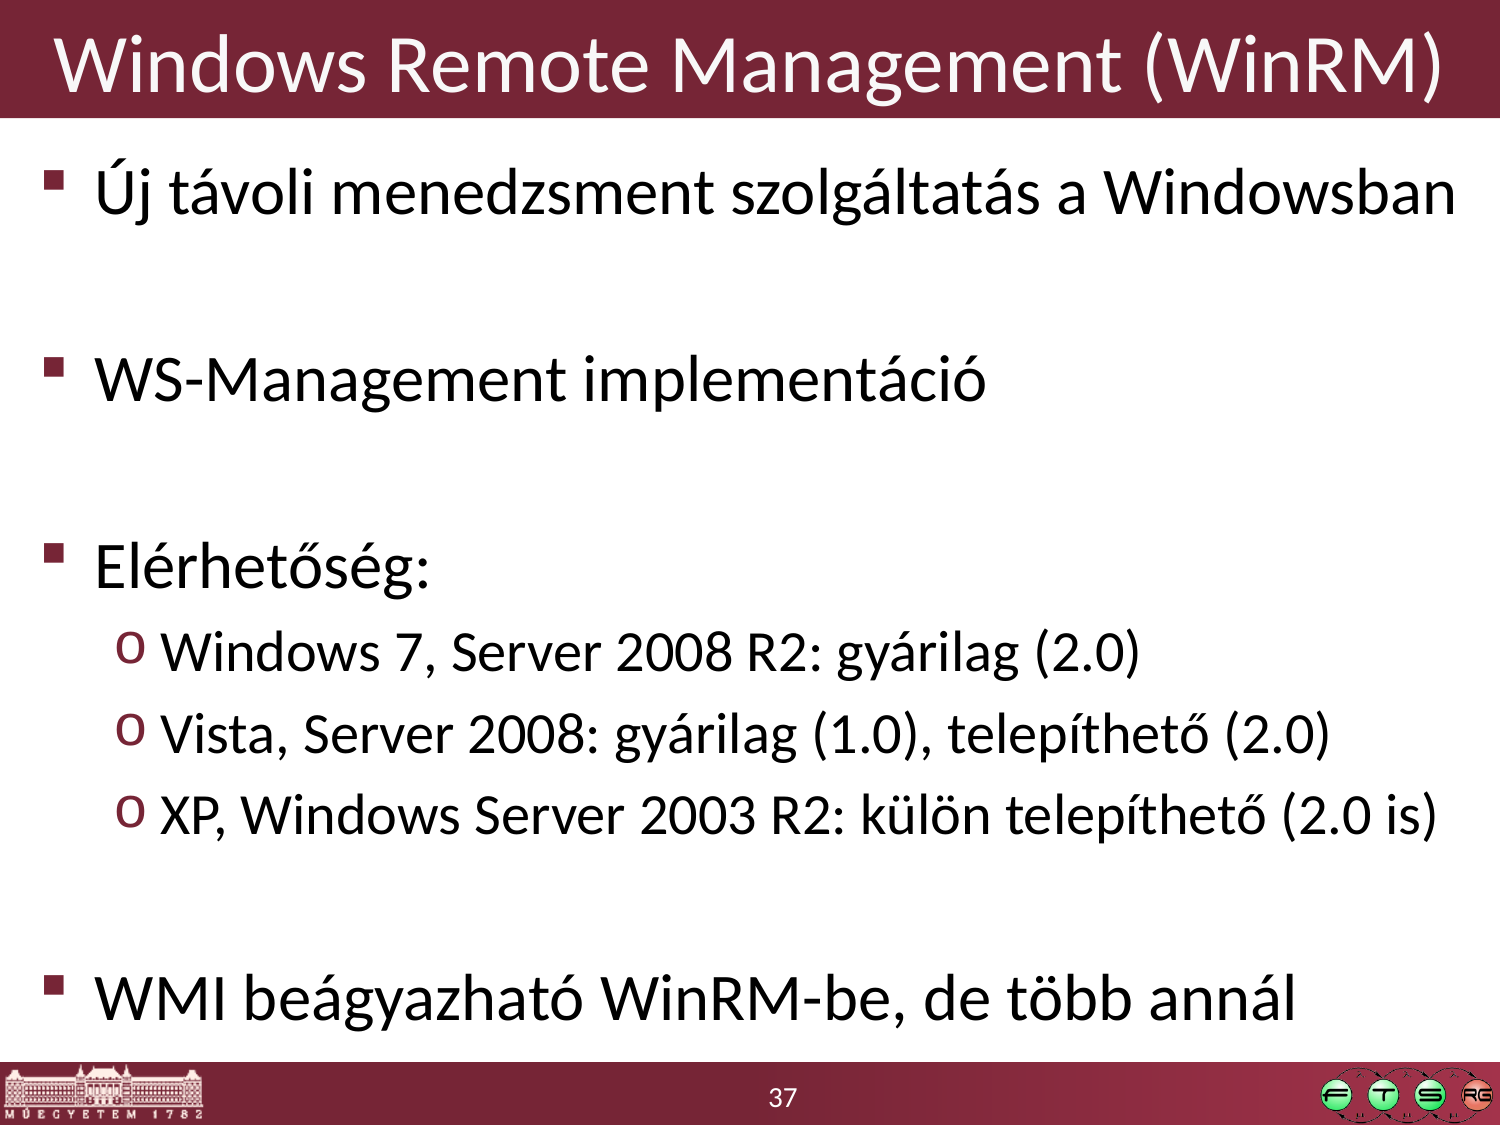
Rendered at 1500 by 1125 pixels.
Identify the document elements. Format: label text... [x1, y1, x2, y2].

picture [1318, 1065, 1494, 1125]
list Új távoli menedzsment szolgáltatás a Windowsban WS-Management implementáció Elérhetőség: Windows 7, Server 2008 R2: gyárilag (2.0) Vista, Server 2008: gyárilag (1.0), telepíthető (2.0) XP, Windows Server 2003 R2: külön telepíthető (2.0 is) WMI beágyazható WinRM-be, de több annál [23, 140, 1477, 1048]
picture [0, 1063, 209, 1123]
title Windows Remote Management (WinRM) [0, 0, 1500, 119]
